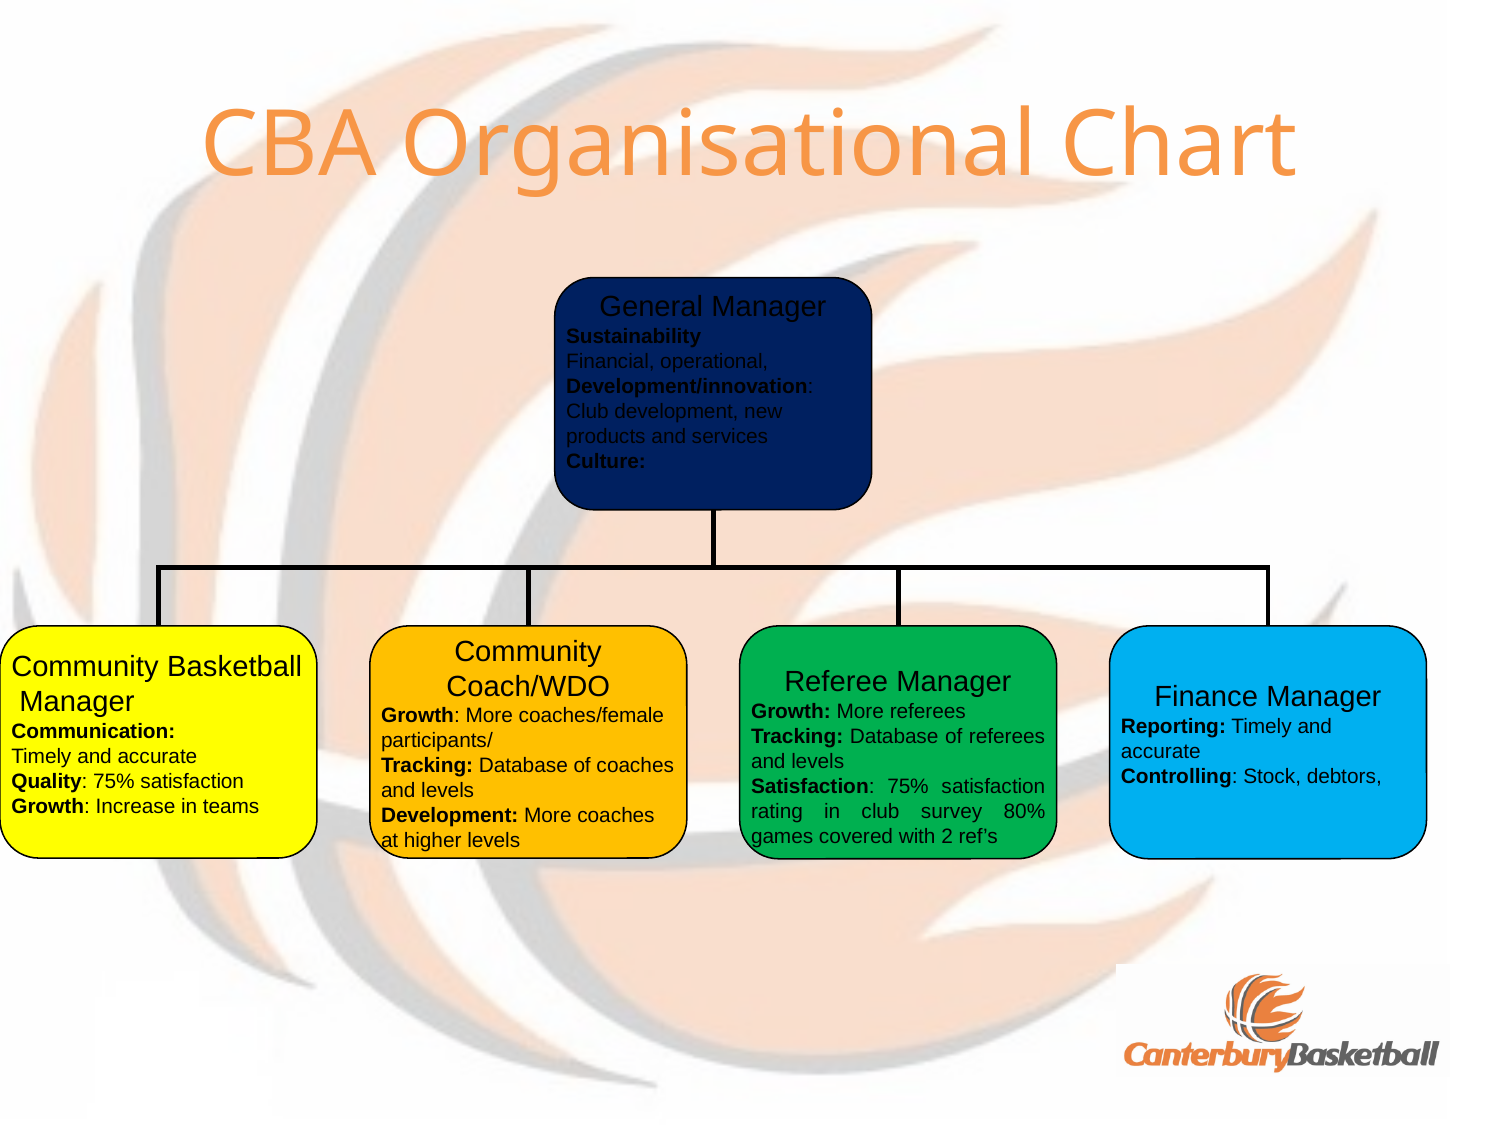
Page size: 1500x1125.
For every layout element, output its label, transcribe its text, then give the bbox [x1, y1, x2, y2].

title CBA Organisational Chart [75, 45, 1425, 225]
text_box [0, 277, 1427, 859]
title CBA Organisational Chart [75, 226, 1425, 233]
picture [1115, 963, 1450, 1077]
